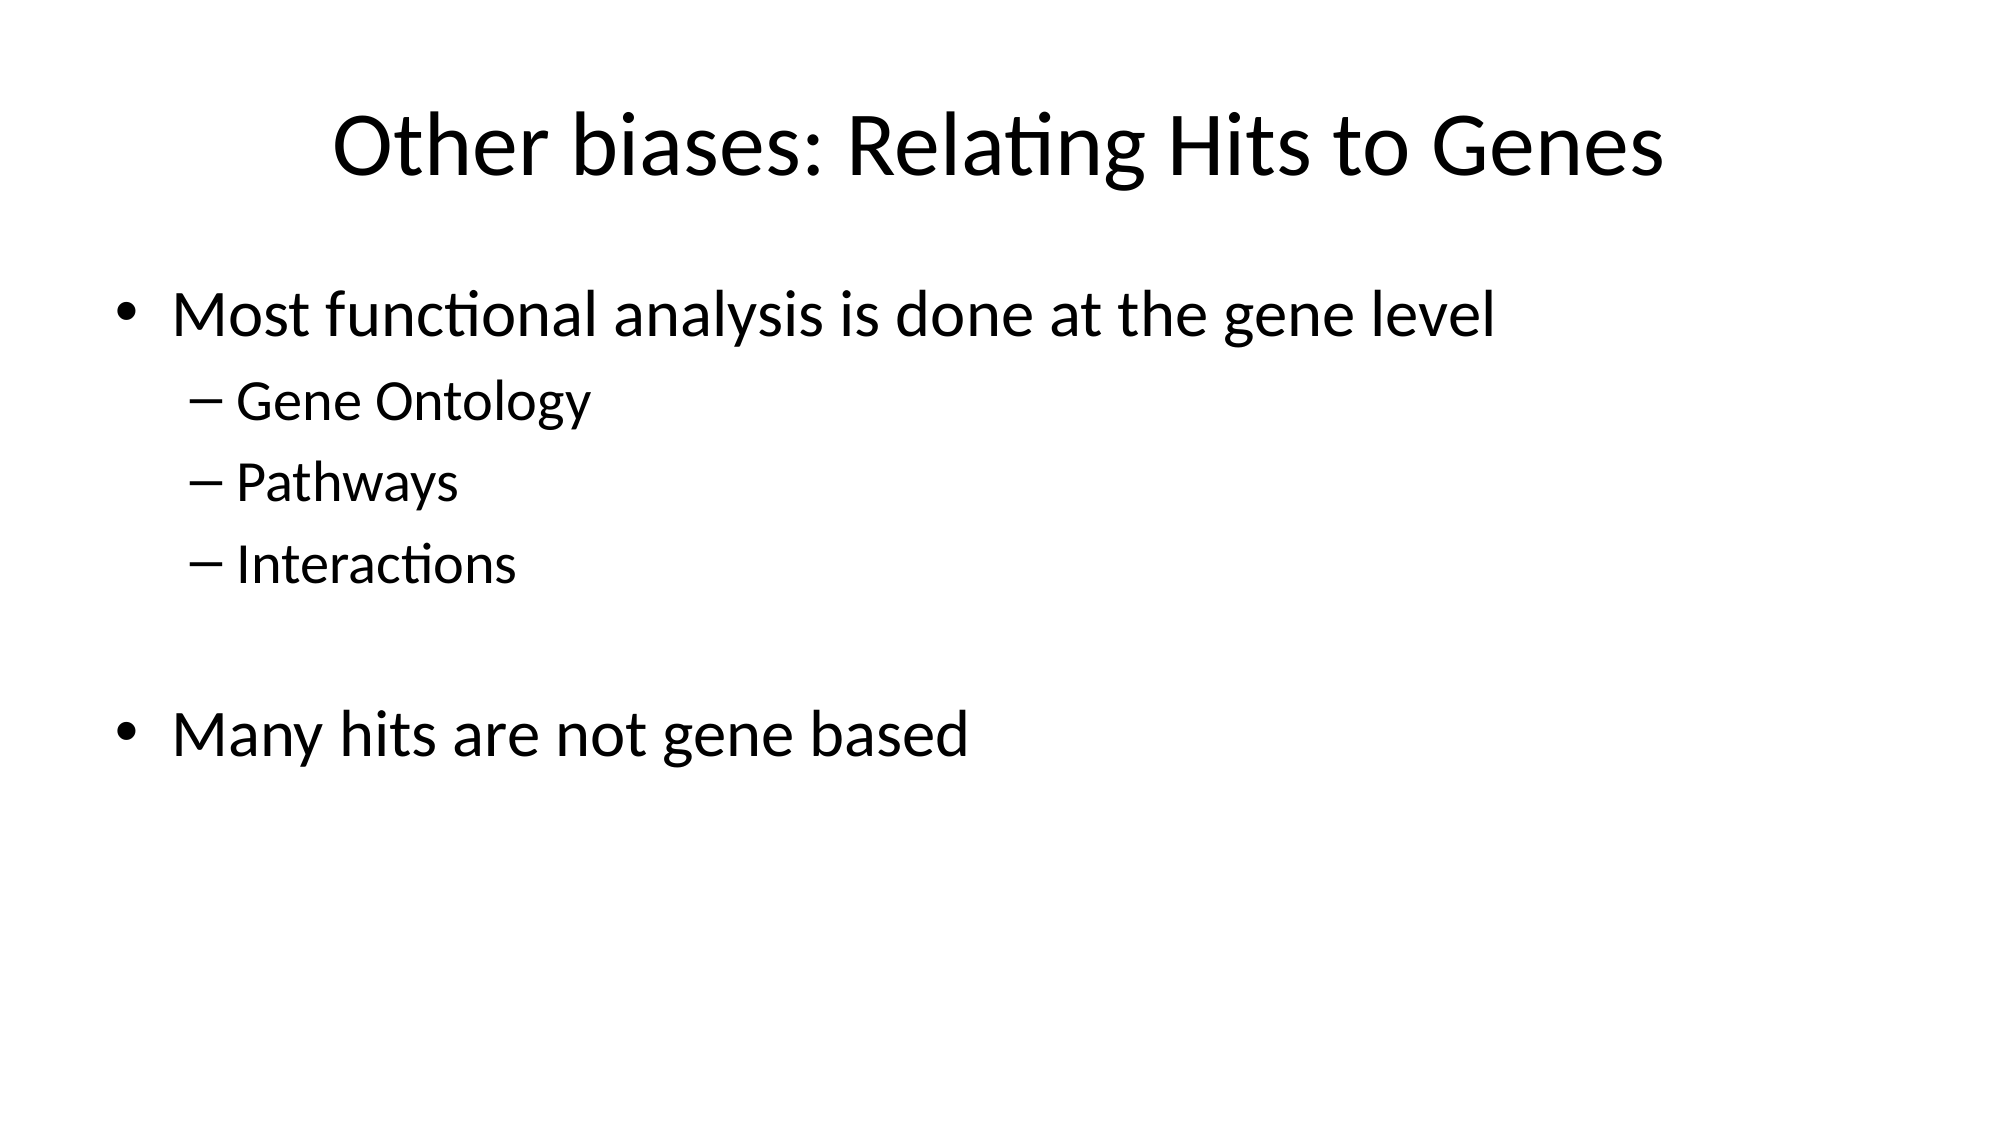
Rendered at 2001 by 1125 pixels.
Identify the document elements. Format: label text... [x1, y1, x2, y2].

list Most functional analysis is done at the gene level Gene Ontology Pathways Interactions Many hits are not gene based [99, 262, 1900, 1005]
title Other biases: Relating Hits to Genes [99, 45, 1900, 233]
